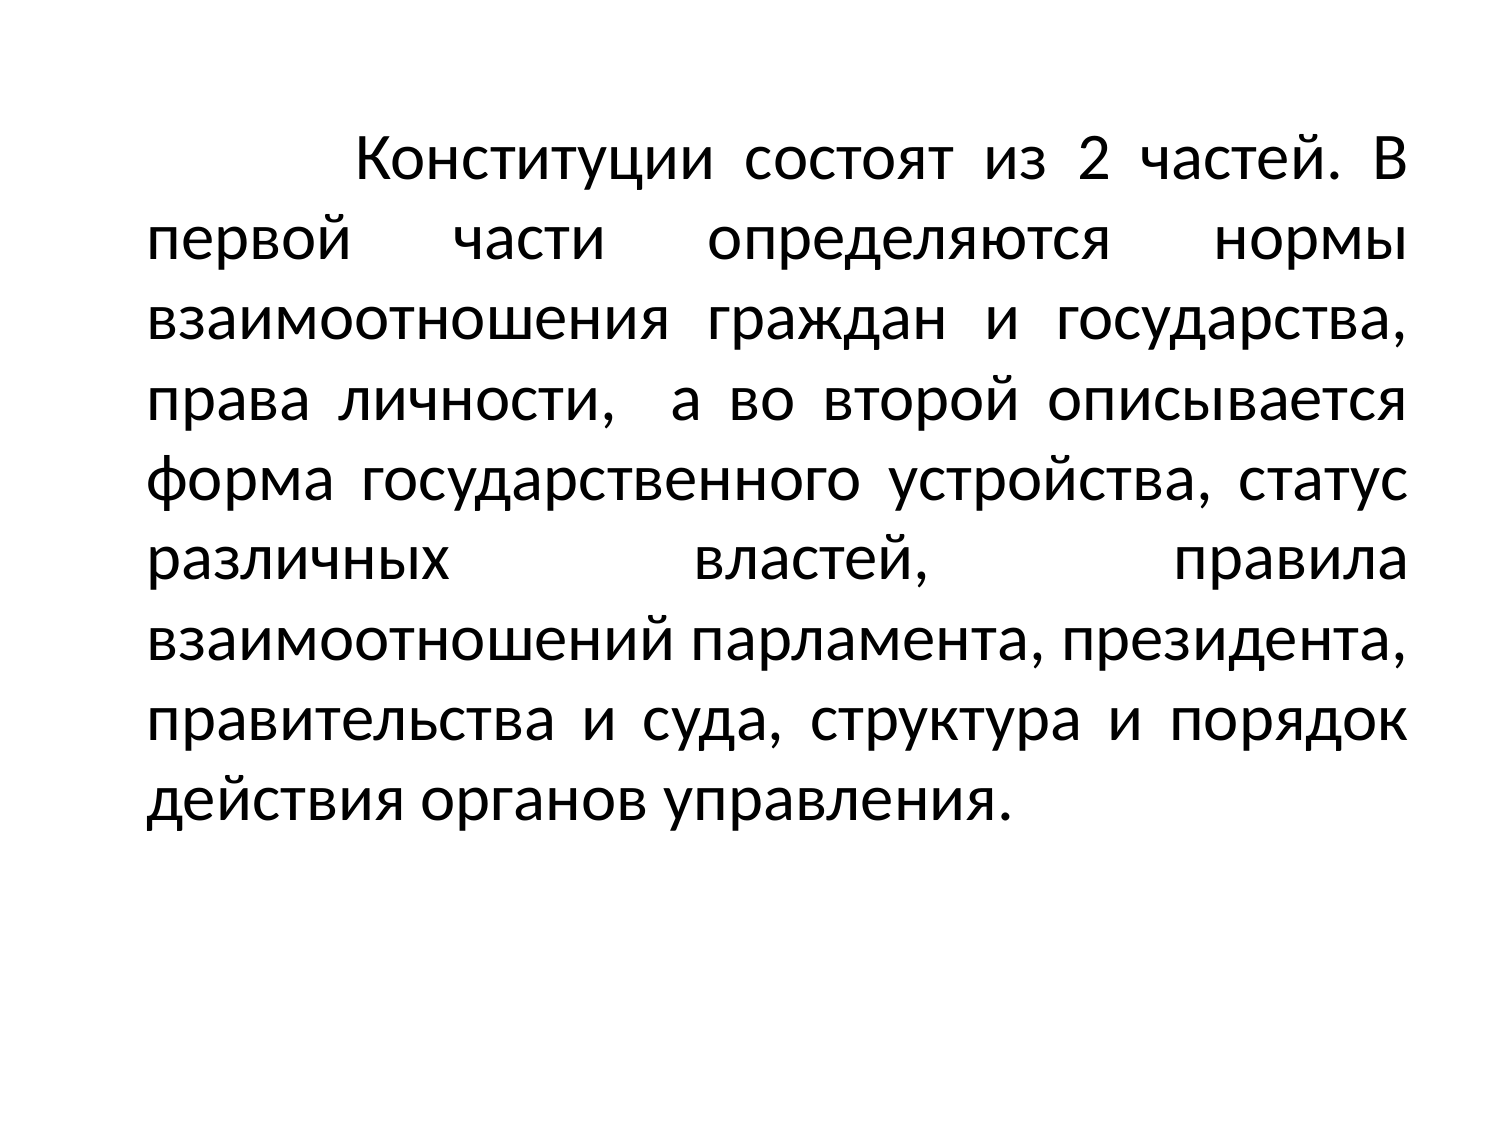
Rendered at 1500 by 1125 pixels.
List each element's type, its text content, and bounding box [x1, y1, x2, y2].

list Конституции состоят из 2 частей. В первой части определяются нормы взаимоотношения граждан и государства, права личности, а во второй описывается форма государственного устройства, статус различных властей, правила взаимоотношений парламента, президента, правительства и суда, структура и порядок действия органов управления. [75, 105, 1425, 1005]
